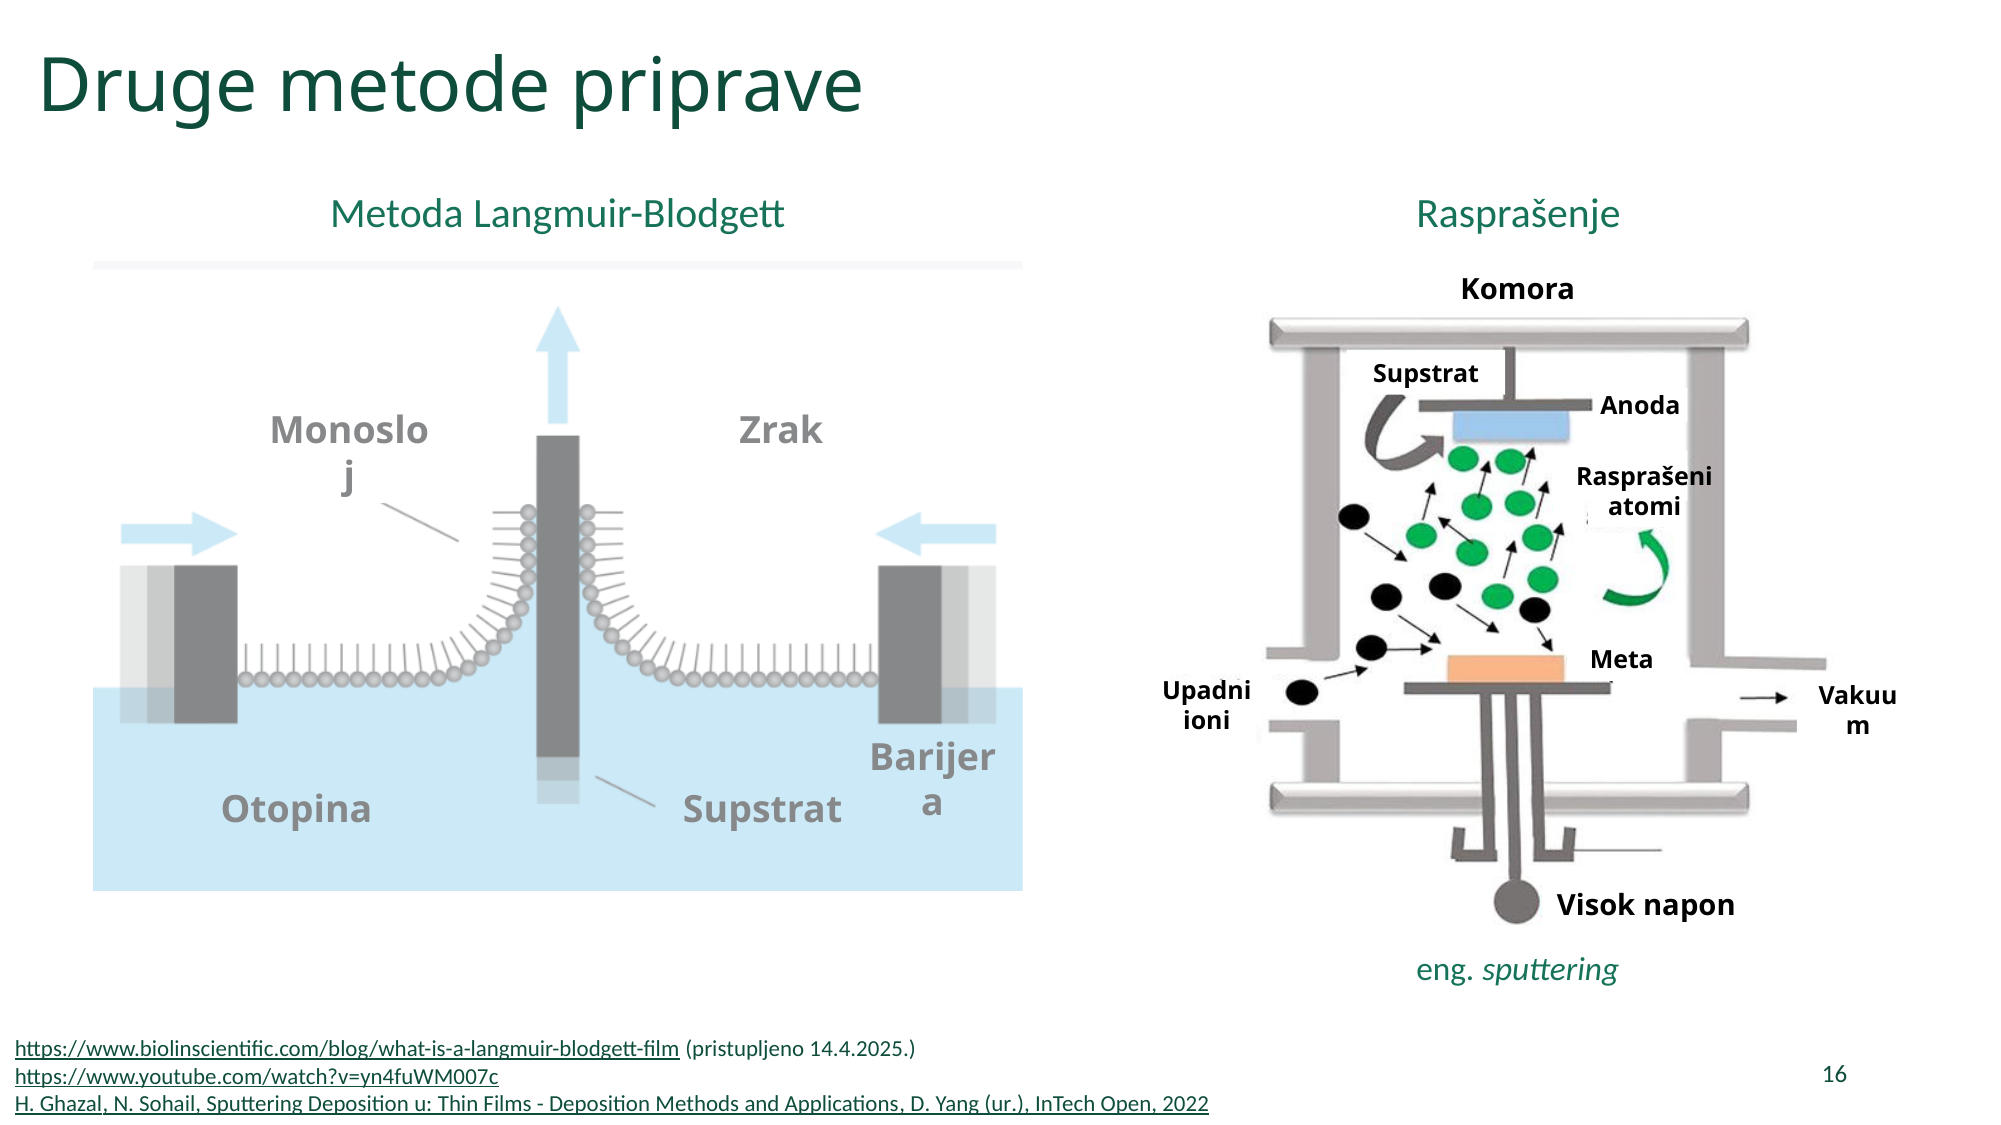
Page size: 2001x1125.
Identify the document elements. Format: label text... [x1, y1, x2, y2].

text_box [1144, 261, 1920, 946]
text_box eng. sputtering [1287, 946, 1749, 995]
title Druge metode priprave [22, 18, 1715, 157]
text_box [92, 261, 1023, 891]
text_box https://www.biolinscientific.com/blog/what-is-a-langmuir-blodgett-film (pristupljeno 14.4.2025.) https://www.youtube.com/watch?v=yn4fuWM007c H. Ghazal, N. Sohail, Sputtering Deposition u: Thin Films - Deposition Methods and Applications, D. Yang (ur.), InTech Open, 2022 [0, 1026, 1390, 1124]
text_box Rasprašenje [1184, 178, 1853, 244]
slide_number 16 [1412, 1042, 1863, 1103]
text_box Metoda Langmuir-Blodgett [224, 178, 892, 244]
